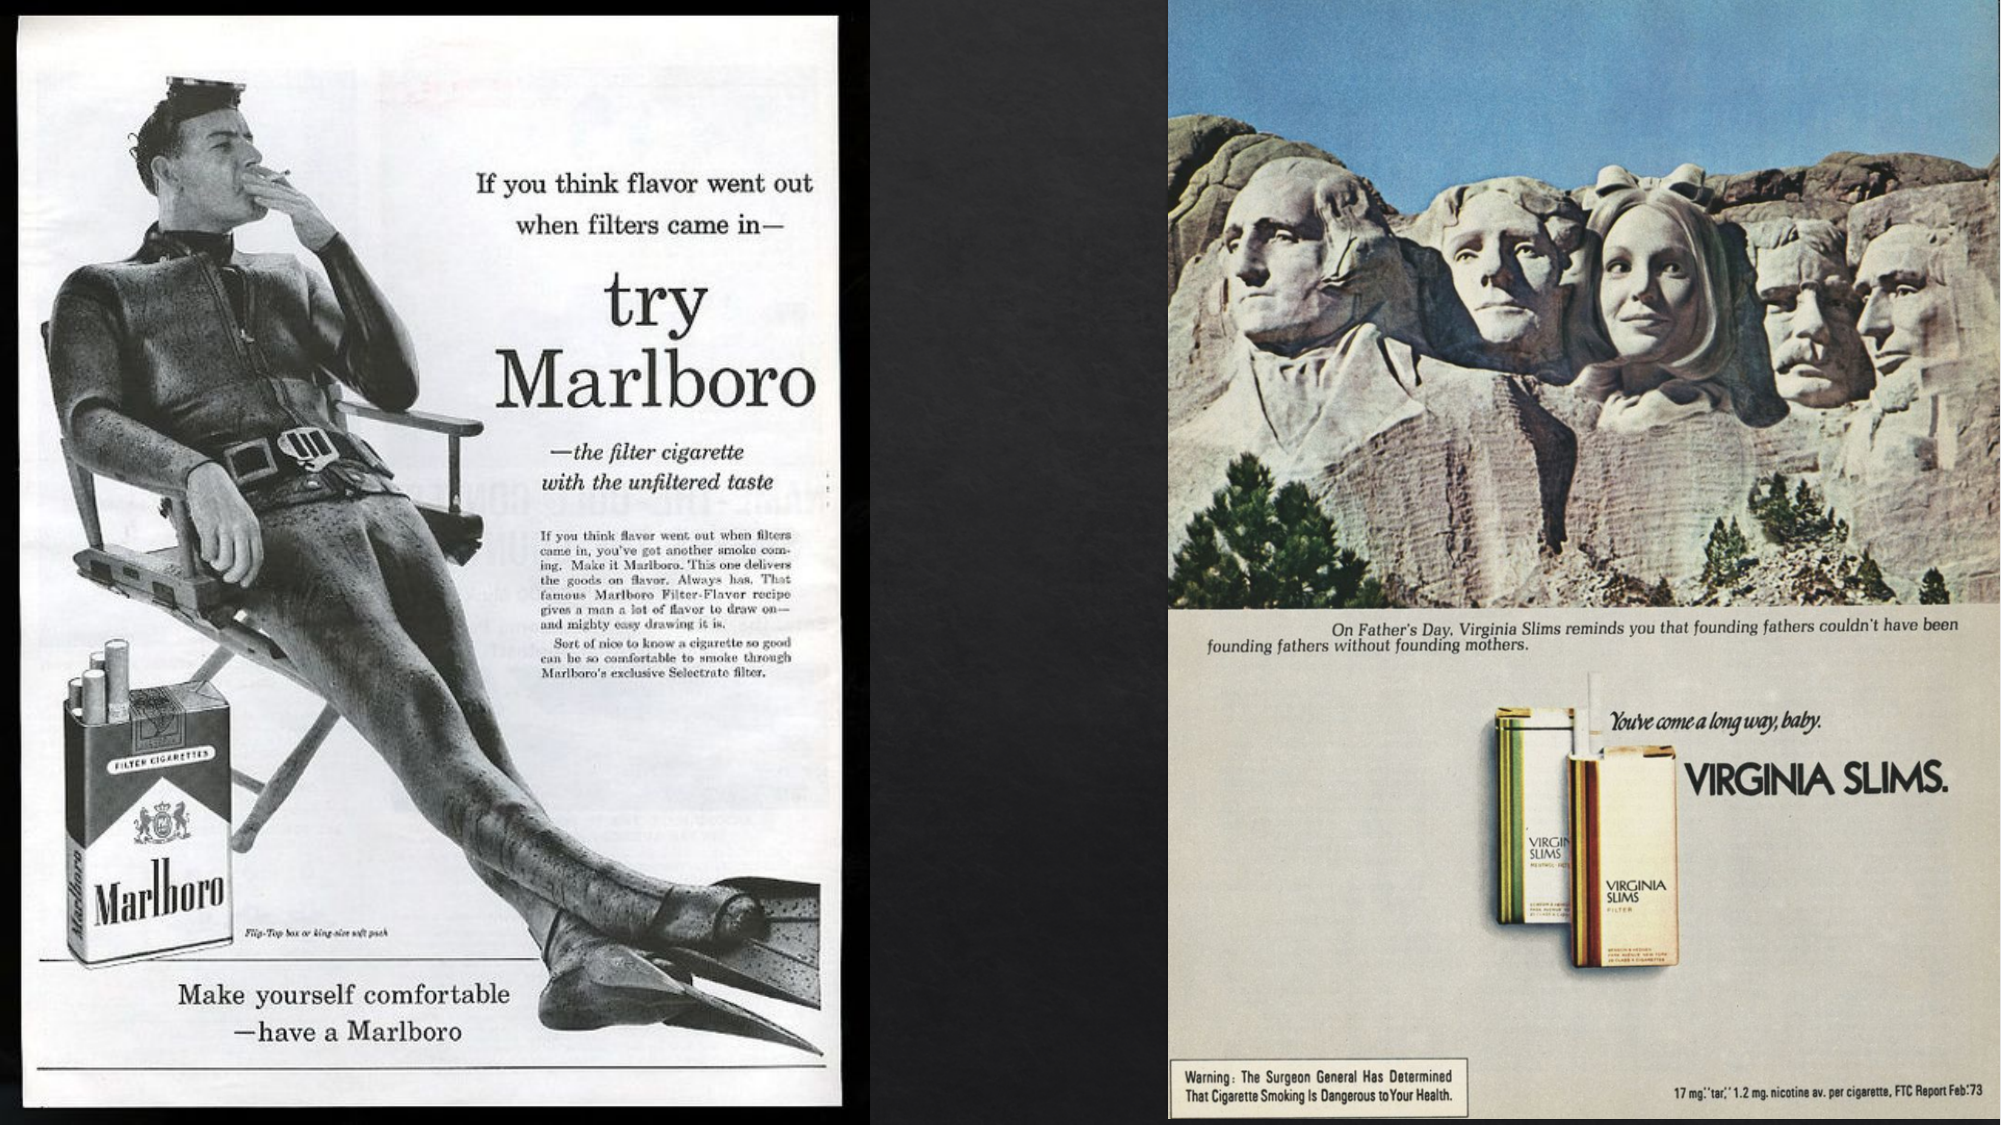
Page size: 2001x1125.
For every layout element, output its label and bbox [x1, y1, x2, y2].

list [1168, 0, 2000, 1119]
picture [0, 0, 870, 1125]
